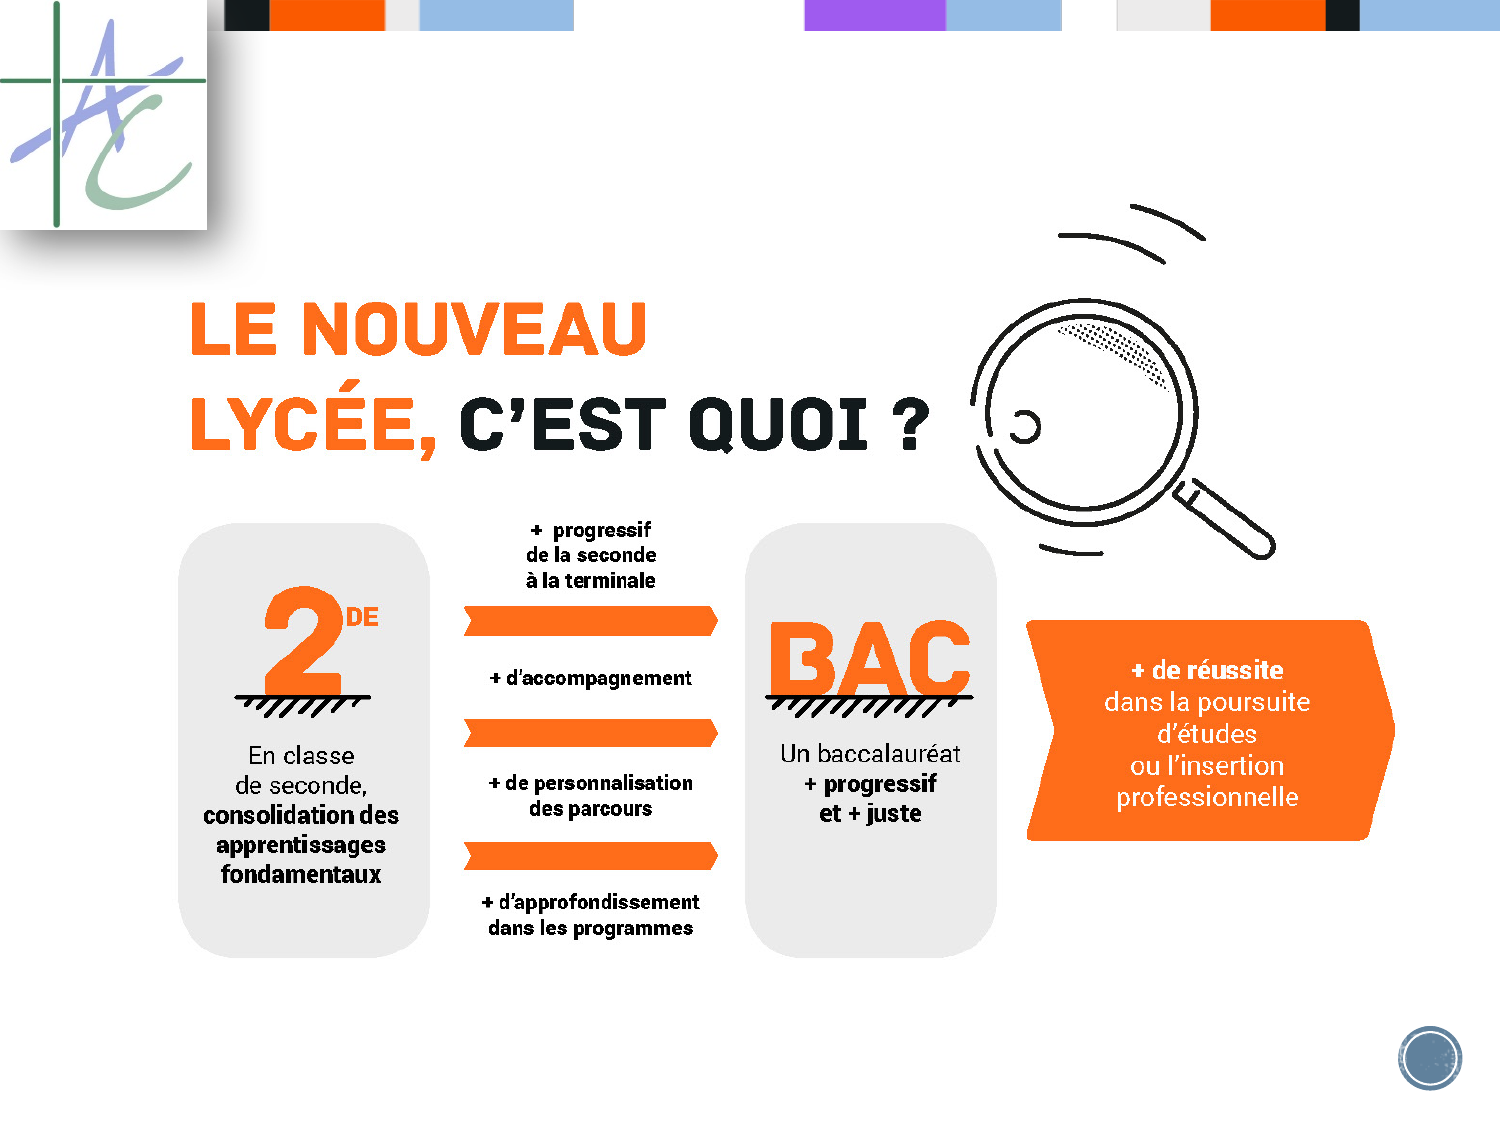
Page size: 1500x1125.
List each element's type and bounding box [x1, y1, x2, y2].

picture [0, 0, 1455, 1024]
